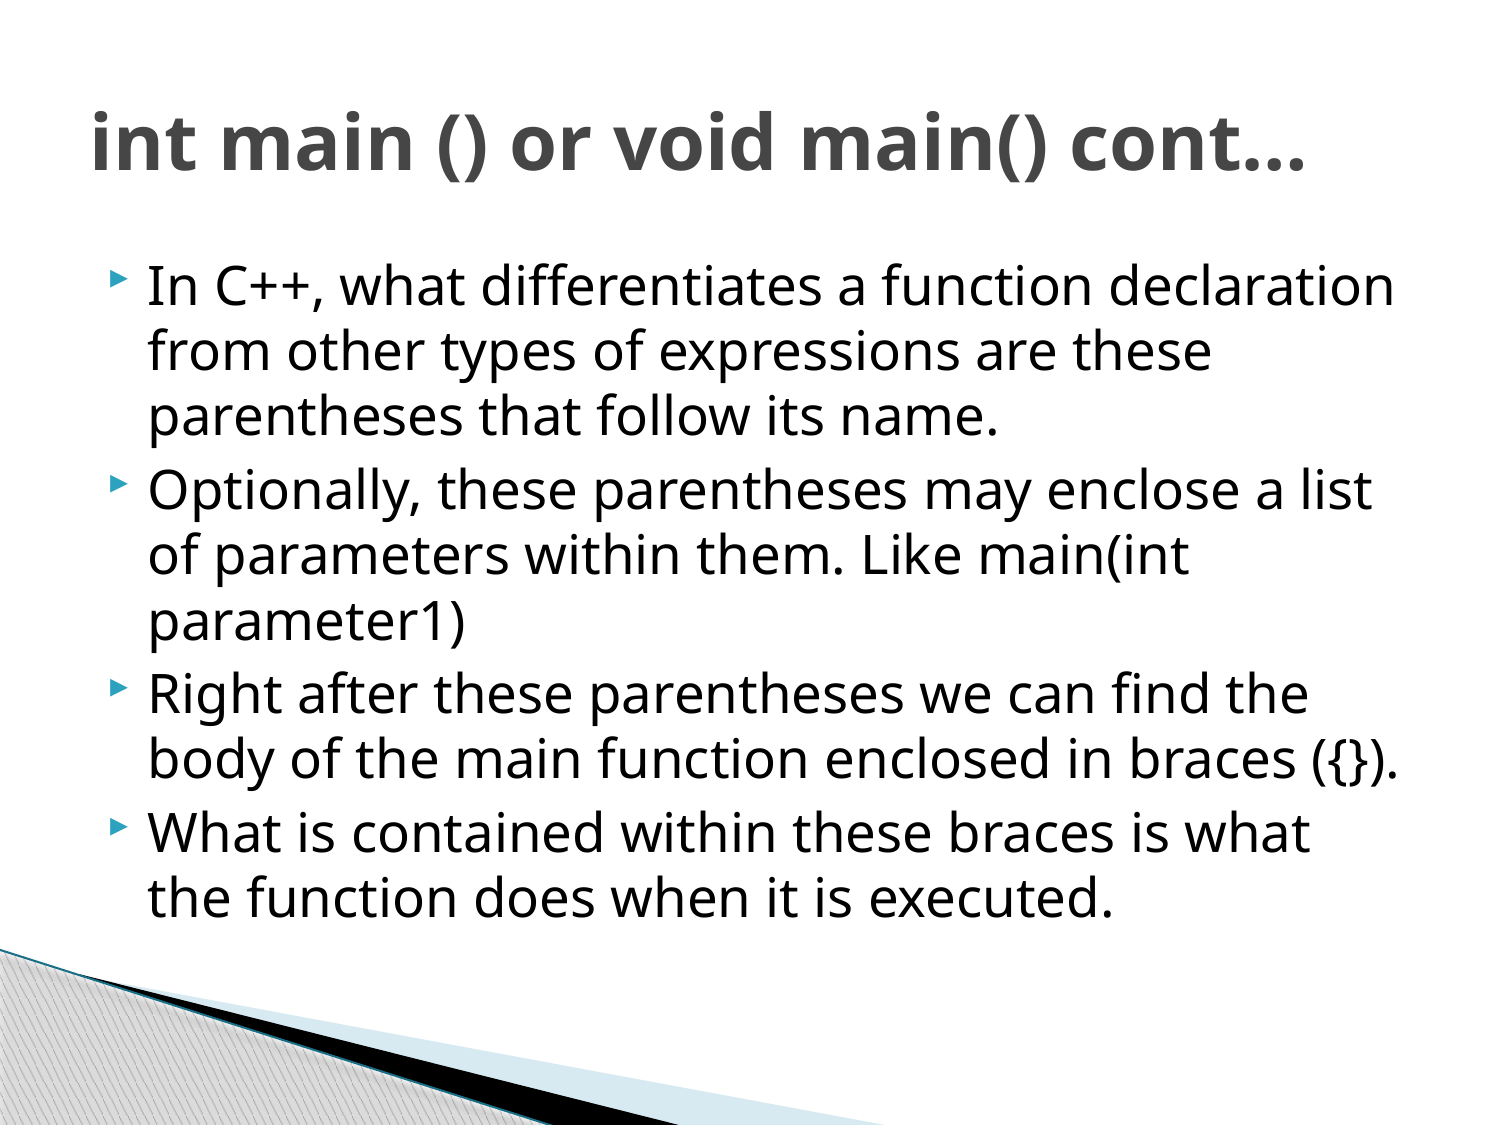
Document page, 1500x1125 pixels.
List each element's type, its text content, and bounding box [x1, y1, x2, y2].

list In C++, what differentiates a function declaration from other types of expressions are these parentheses that follow its name. Optionally, these parentheses may enclose a list of parameters within them. Like main(int parameter1) Right after these parentheses we can find the body of the main function enclosed in braces ({}). What is contained within these braces is what the function does when it is executed. [75, 243, 1425, 986]
title int main () or void main() cont… [75, 45, 1425, 233]
